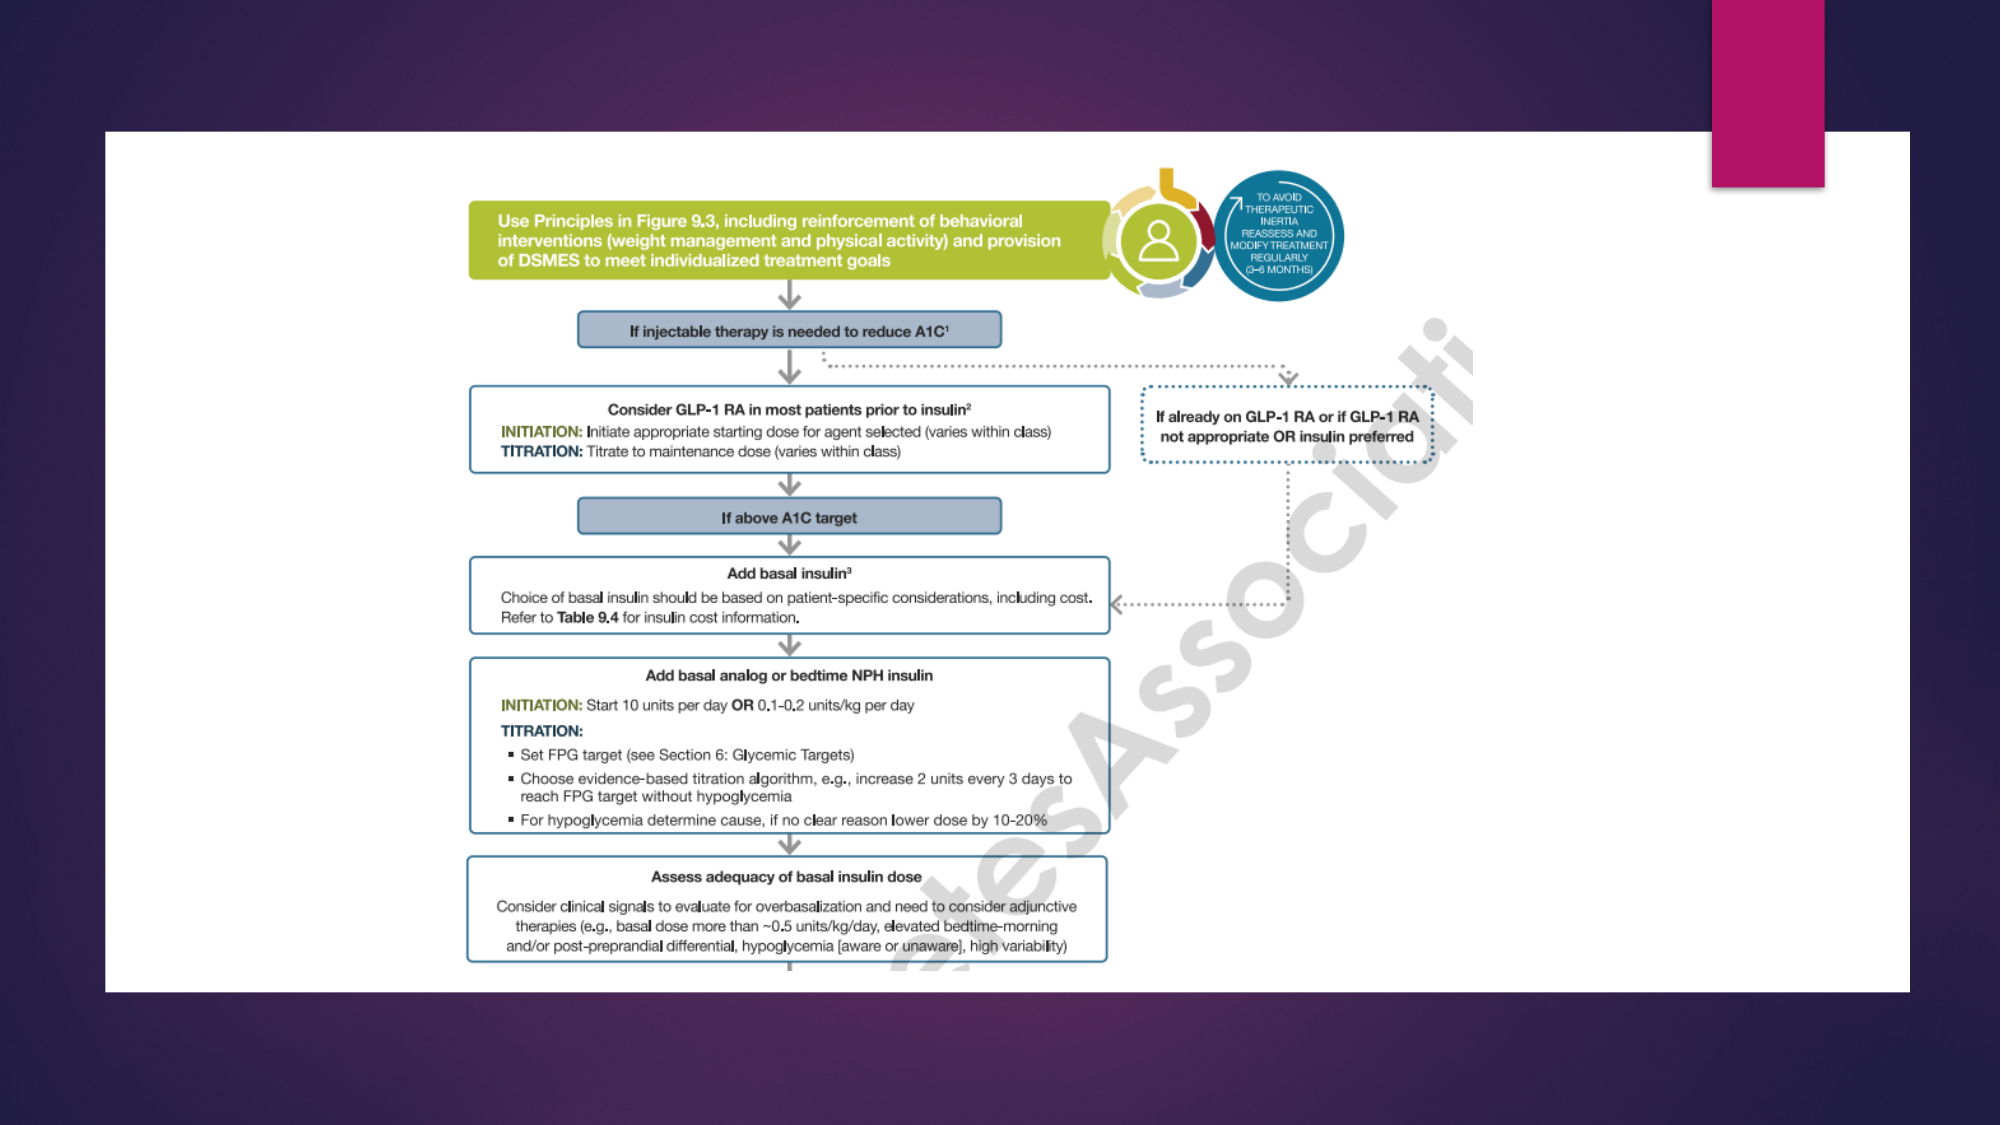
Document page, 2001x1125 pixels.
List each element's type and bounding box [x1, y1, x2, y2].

text_box [1711, 0, 1825, 188]
text_box [104, 130, 1911, 994]
picture [342, 137, 1474, 971]
text_box [0, 0, 2000, 1125]
